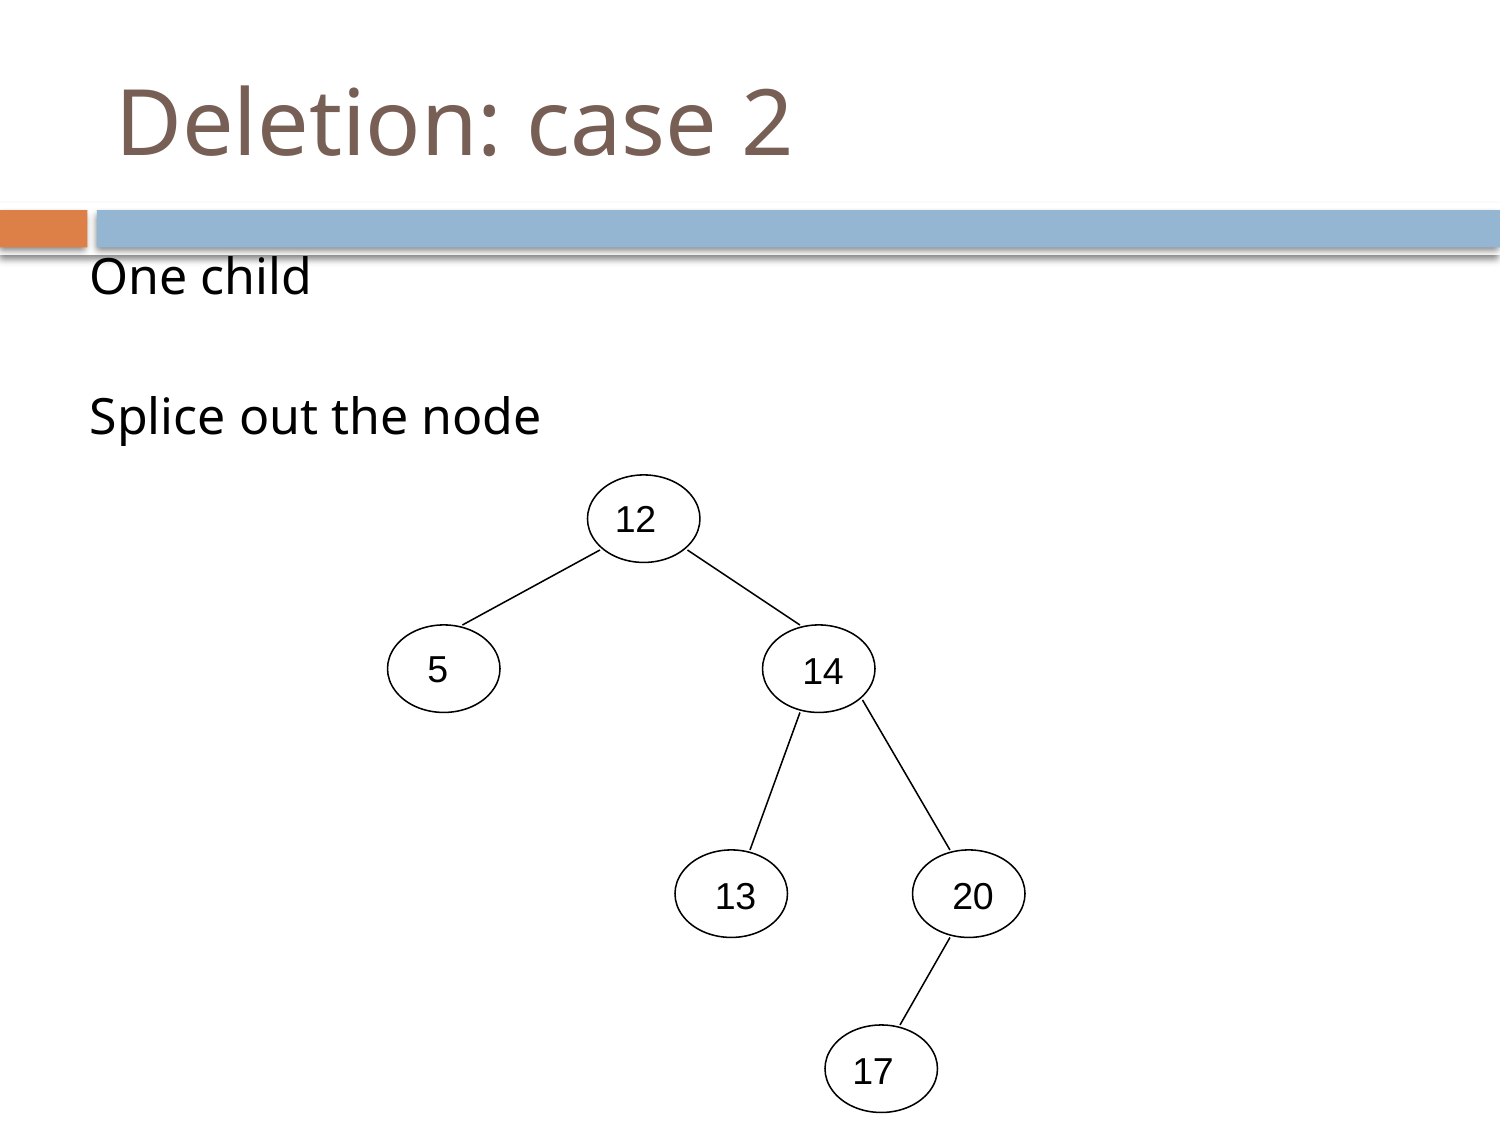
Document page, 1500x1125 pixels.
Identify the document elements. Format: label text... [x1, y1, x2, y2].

title Deletion: case 2 [100, 37, 1438, 200]
text_box 17 [924, 1039, 938, 1062]
text_box [825, 1024, 938, 1113]
text_box 17 [922, 1075, 938, 1100]
text_box One child Splice out the node [74, 237, 1425, 962]
